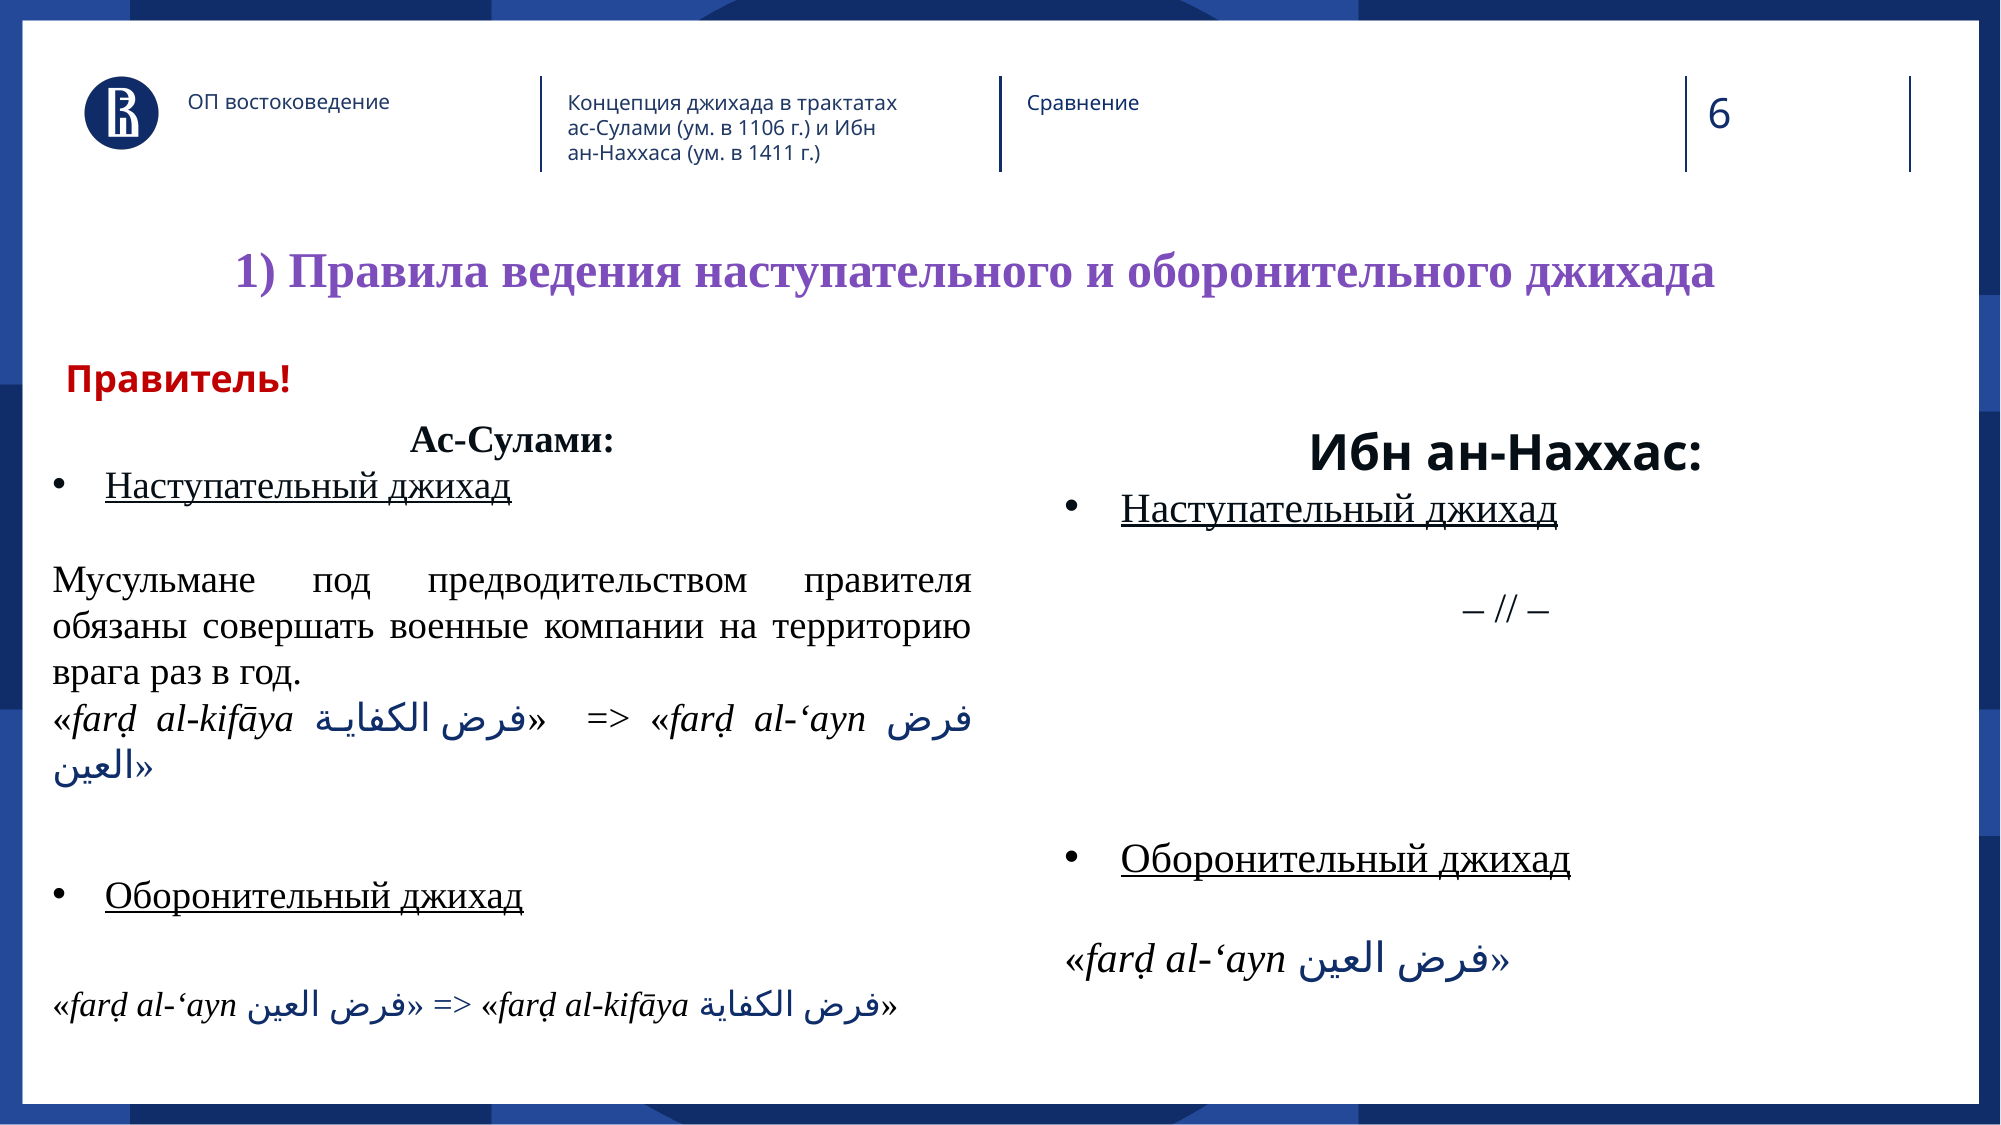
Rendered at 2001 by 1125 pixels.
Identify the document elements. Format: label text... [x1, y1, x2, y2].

list ОП востоковедение [187, 88, 500, 157]
list Концепция джихада в трактатах ас-Сулами (ум. в 1106 г.) и Ибн ан-Наххаса (ум. в 1411 г.) [567, 90, 907, 157]
text_box Правитель! [50, 347, 325, 408]
title 1) Правила ведения наступательного и оборонительного джихада [96, 237, 1854, 365]
picture [0, 0, 2001, 1125]
list Сравнение [1026, 90, 1367, 157]
list Ибн ан-Наххас: Наступательный джихад – // – Оборонительный джихад «farḍ al-‘ayn فرض العين» [1064, 390, 1948, 1037]
list Ас-Сулами: Наступательный джихад Мусульмане под предводительством правителя обязаны совершать военные компании на территорию врага раз в год. «farḍ al-kifāya فرض الكفاية» => «farḍ al-‘ayn فرض العين» Оборонительный джихад «farḍ al-‘ayn فرض العين» => «farḍ al-kifāya فرض الكفاية» [52, 390, 974, 1037]
